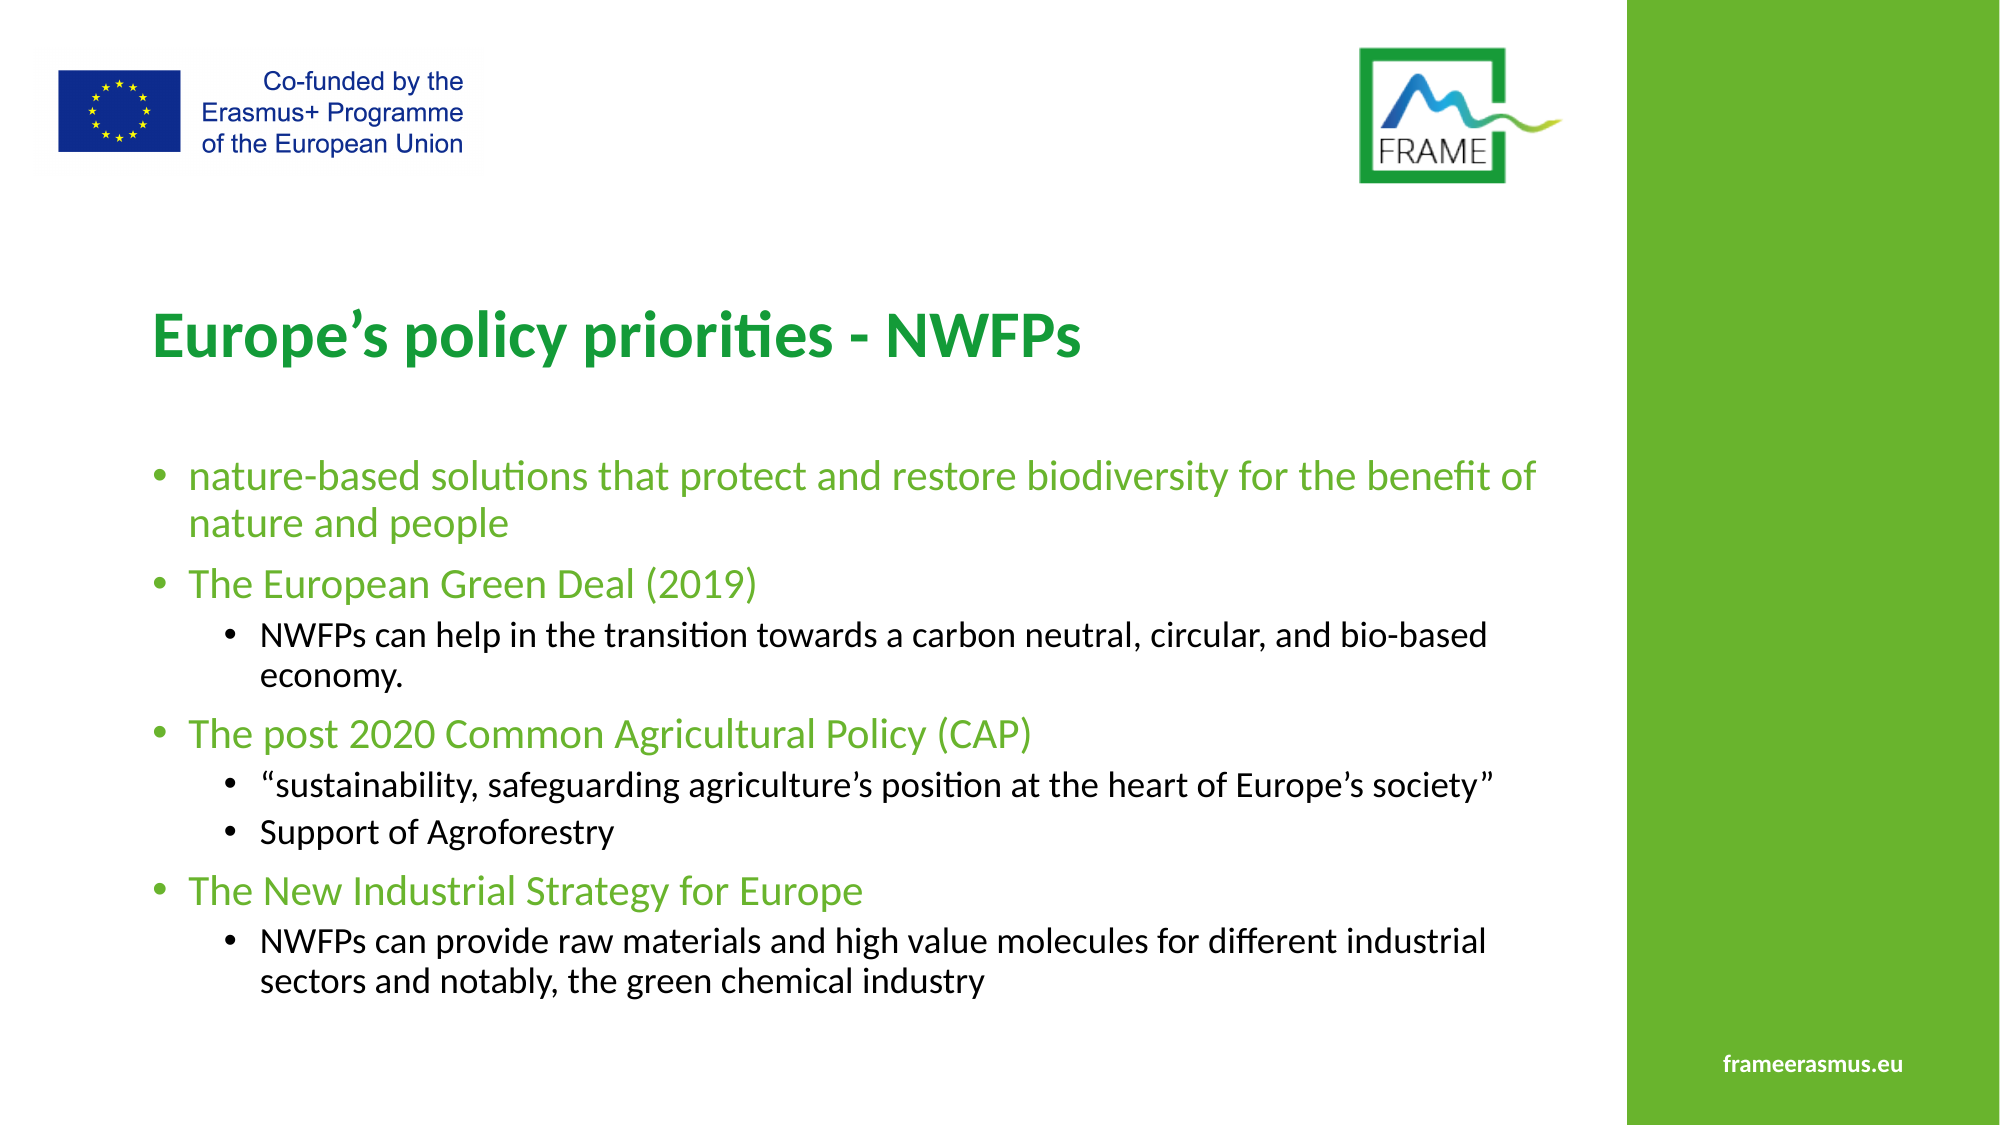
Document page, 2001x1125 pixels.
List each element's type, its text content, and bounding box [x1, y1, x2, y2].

picture [1359, 47, 1572, 234]
list nature-based solutions that protect and restore biodiversity for the benefit of nature and people The European Green Deal (2019) NWFPs can help in the transition towards a carbon neutral, circular, and bio-based economy. The post 2020 Common Agricultural Policy (CAP) “sustainability, safeguarding agriculture’s position at the heart of Europe’s society” Support of Agroforestry The New Industrial Strategy for Europe NWFPs can provide raw materials and high value molecules for different industrial sectors and notably, the green chemical industry [137, 446, 1571, 1014]
title Europe’s policy priorities - NWFPs [137, 263, 1571, 410]
picture [33, 47, 484, 176]
